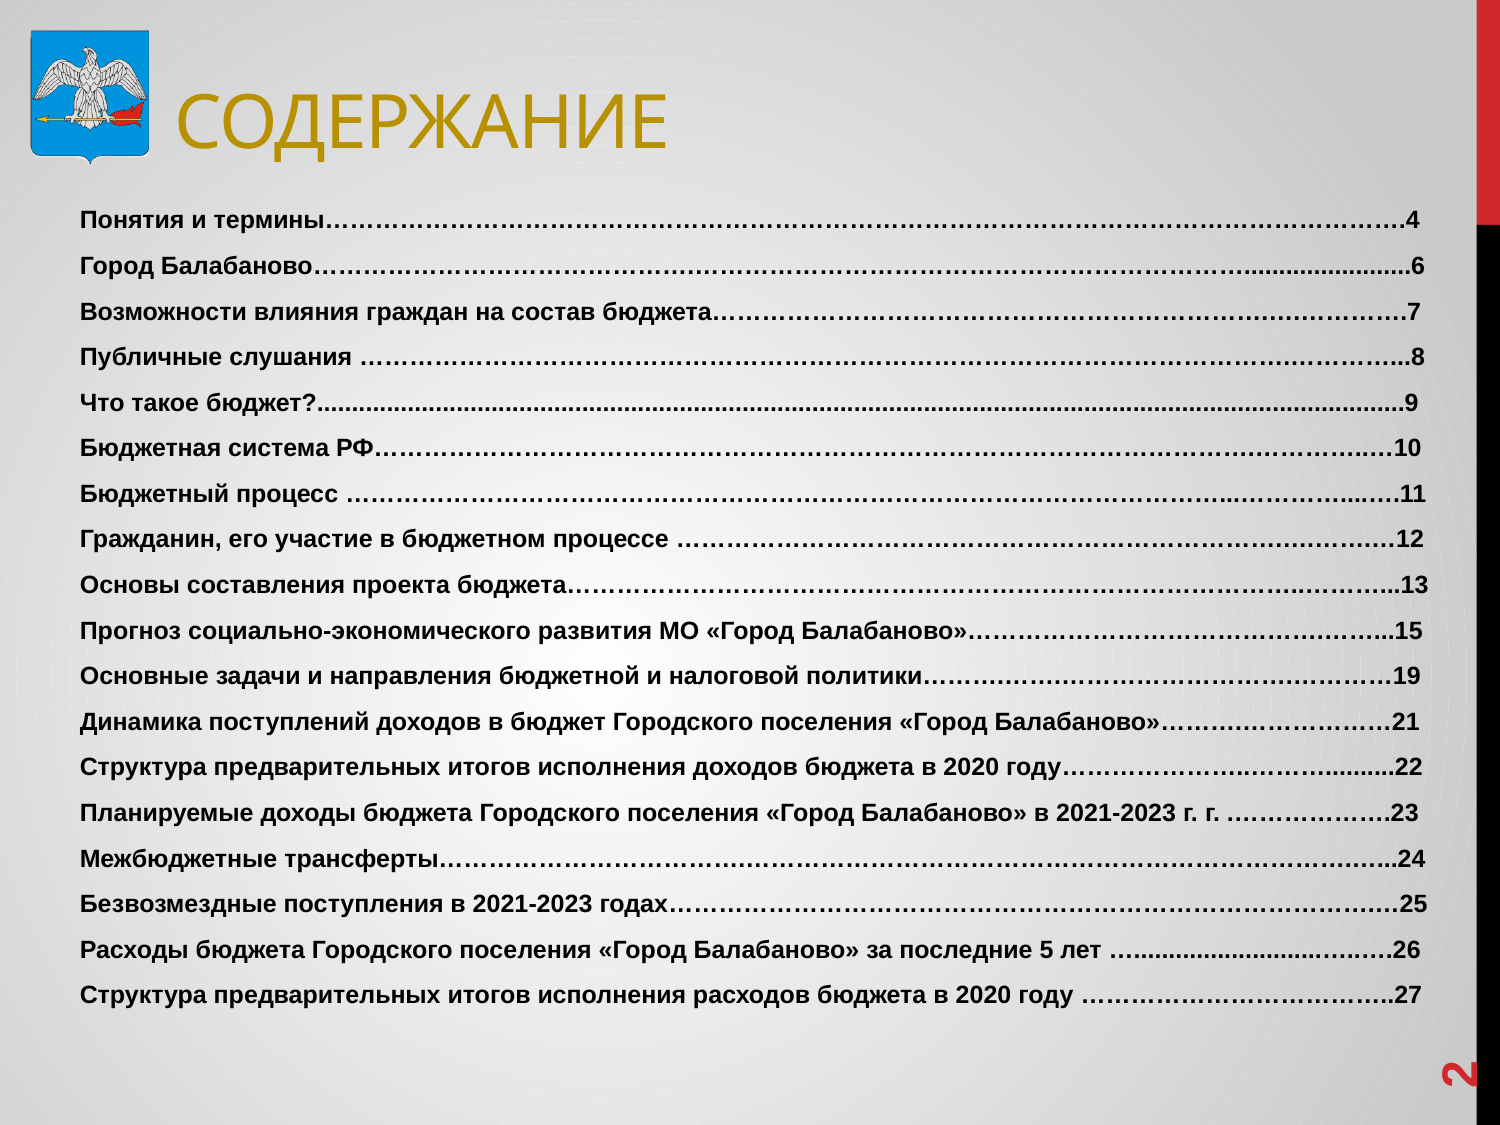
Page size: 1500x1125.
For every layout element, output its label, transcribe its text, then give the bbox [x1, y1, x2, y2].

picture [35, 48, 146, 128]
title Содержание [159, 22, 1415, 172]
slide_number 2 [1427, 887, 1488, 1104]
picture [29, 30, 149, 166]
list Понятия и термины………………………………………………………………………………………………………………….4 Город Балабаново……………………………………….…………………………………………………………........................6 Возможности влияния граждан на состав бюджета………………………………………………………….….………….7 Публичные слушания ………………………………………………………………………………………………….…………...8 Что такое бюджет?............................................................................................................................................................9 Бюджетная система РФ…………………………………………………………………………………………….…………..…10 Бюджетный процесс ……………………………………………………………………………………………...…………....….11 Гражданин, его участие в бюджетном процессе ……………………………………………………………….….…….…12 Основы составления проекта бюджета……………………………………………………………………………..………...13 Прогноз социально-экономического развития МО «Город Балабаново»…………………………………….……...15 Основные задачи и направления бюджетной и налоговой политики……….…….……………………….…………19 Динамика поступлений доходов в бюджет Городского поселения «Город Балабаново»……….………………21 Структура предварительных итогов исполнения доходов бюджета в 2020 году…………………..………..........22 Планируемые доходы бюджета Городского поселения «Город Балабаново» в 2021-2023 г. г. .……………….23 Межбюджетные трансферты……………………………….……………………………………………………………….…...24 Безвозмездные поступления в 2021-2023 годах………………………………………………………………………….…25 Расходы бюджета Городского поселения «Город Балабаново» за последние 5 лет …...........................…..….26 Структура предварительных итогов исполнения расходов бюджета в 2020 году ………………………………..27 [64, 196, 1448, 1071]
